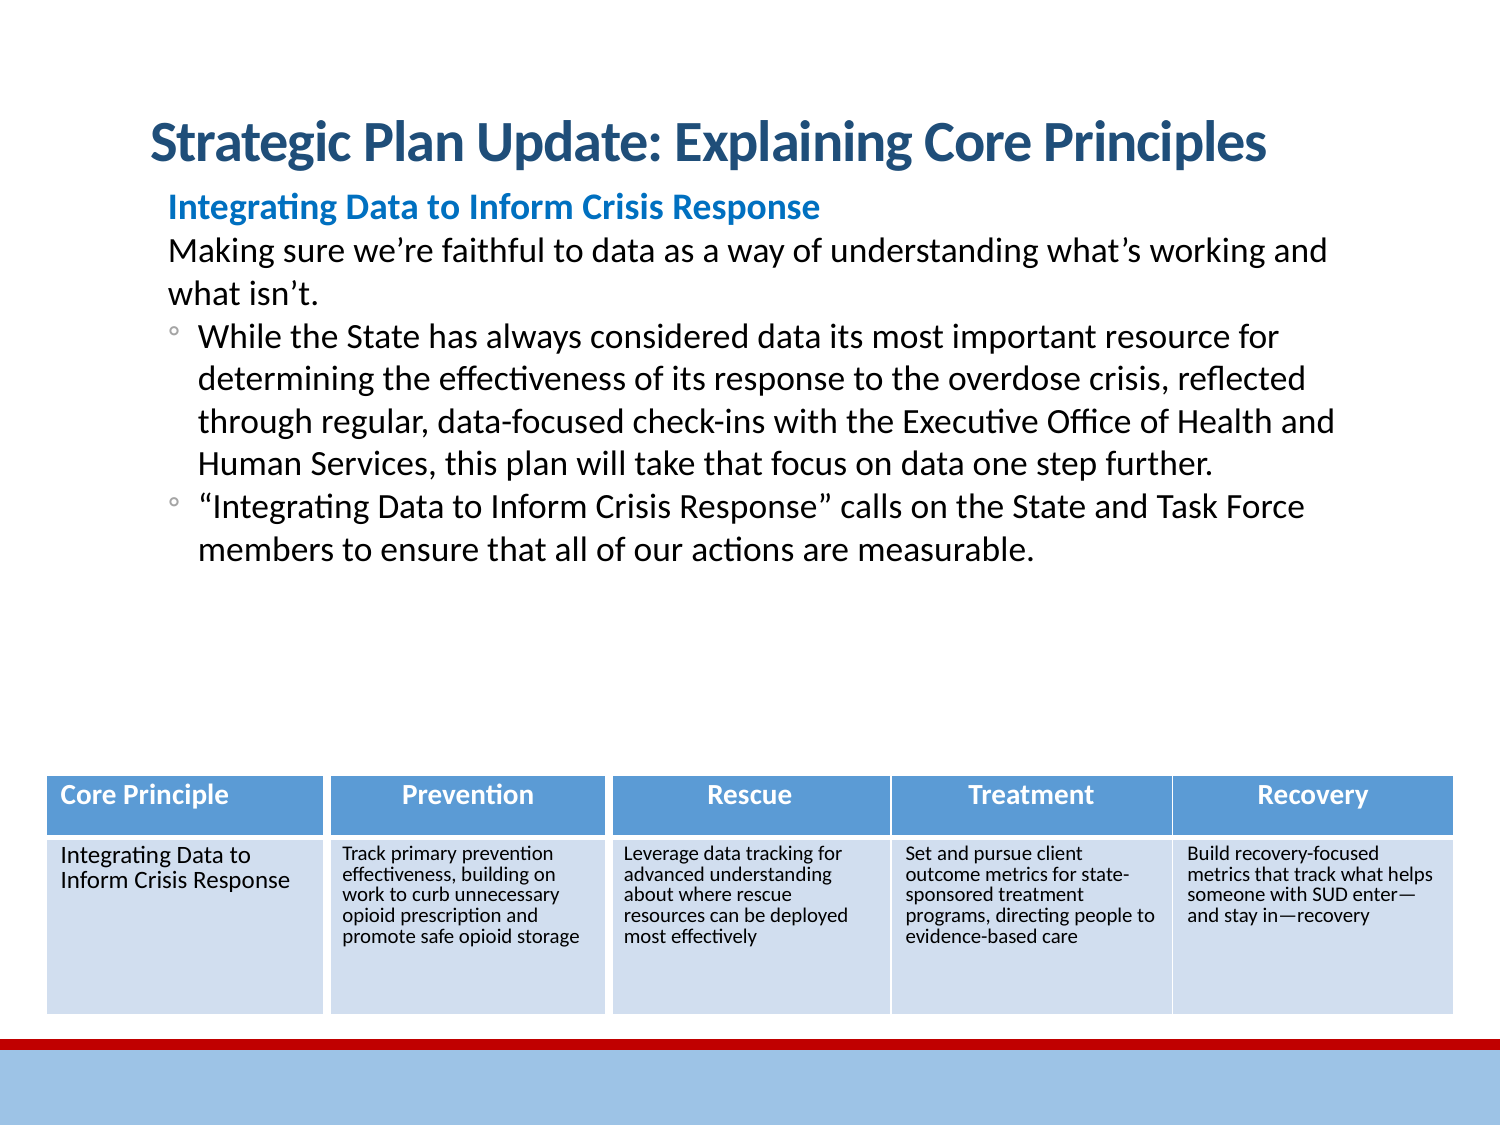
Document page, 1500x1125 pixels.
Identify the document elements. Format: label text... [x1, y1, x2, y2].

list Integrating Data to Inform Crisis Response Making sure we’re faithful to data as a way of understanding what’s working and what isn’t. While the State has always considered data its most important resource for determining the effectiveness of its response to the overdose crisis, reflected through regular, data-focused check-ins with the Executive Office of Health and Human Services, this plan will take that focus on data one step further. “Integrating Data to Inform Crisis Response” calls on the State and Task Force members to ensure that all of our actions are measurable. [135, 174, 1373, 774]
table_header Recovery [1173, 776, 1453, 835]
table_cell Track primary prevention effectiveness, building on work to curb unnecessary opioid prescription and promote safe opioid storage [331, 840, 605, 1014]
table_header Core Principle [47, 776, 323, 835]
table_cell Leverage data tracking for advanced understanding about where rescue resources can be deployed most effectively [613, 840, 890, 1014]
table_header Treatment [892, 776, 1172, 835]
title Strategic Plan Update: Explaining Core Principles [135, 77, 1380, 181]
table_header Prevention [331, 776, 605, 835]
table_cell Set and pursue client outcome metrics for state-sponsored treatment programs, directing people to evidence-based care [892, 840, 1172, 1014]
table_cell Integrating Data to Inform Crisis Response [47, 840, 323, 1014]
table_cell Build recovery-focused metrics that track what helps someone with SUD enter—and stay in—recovery [1173, 840, 1453, 1014]
table_header Rescue [613, 776, 890, 835]
